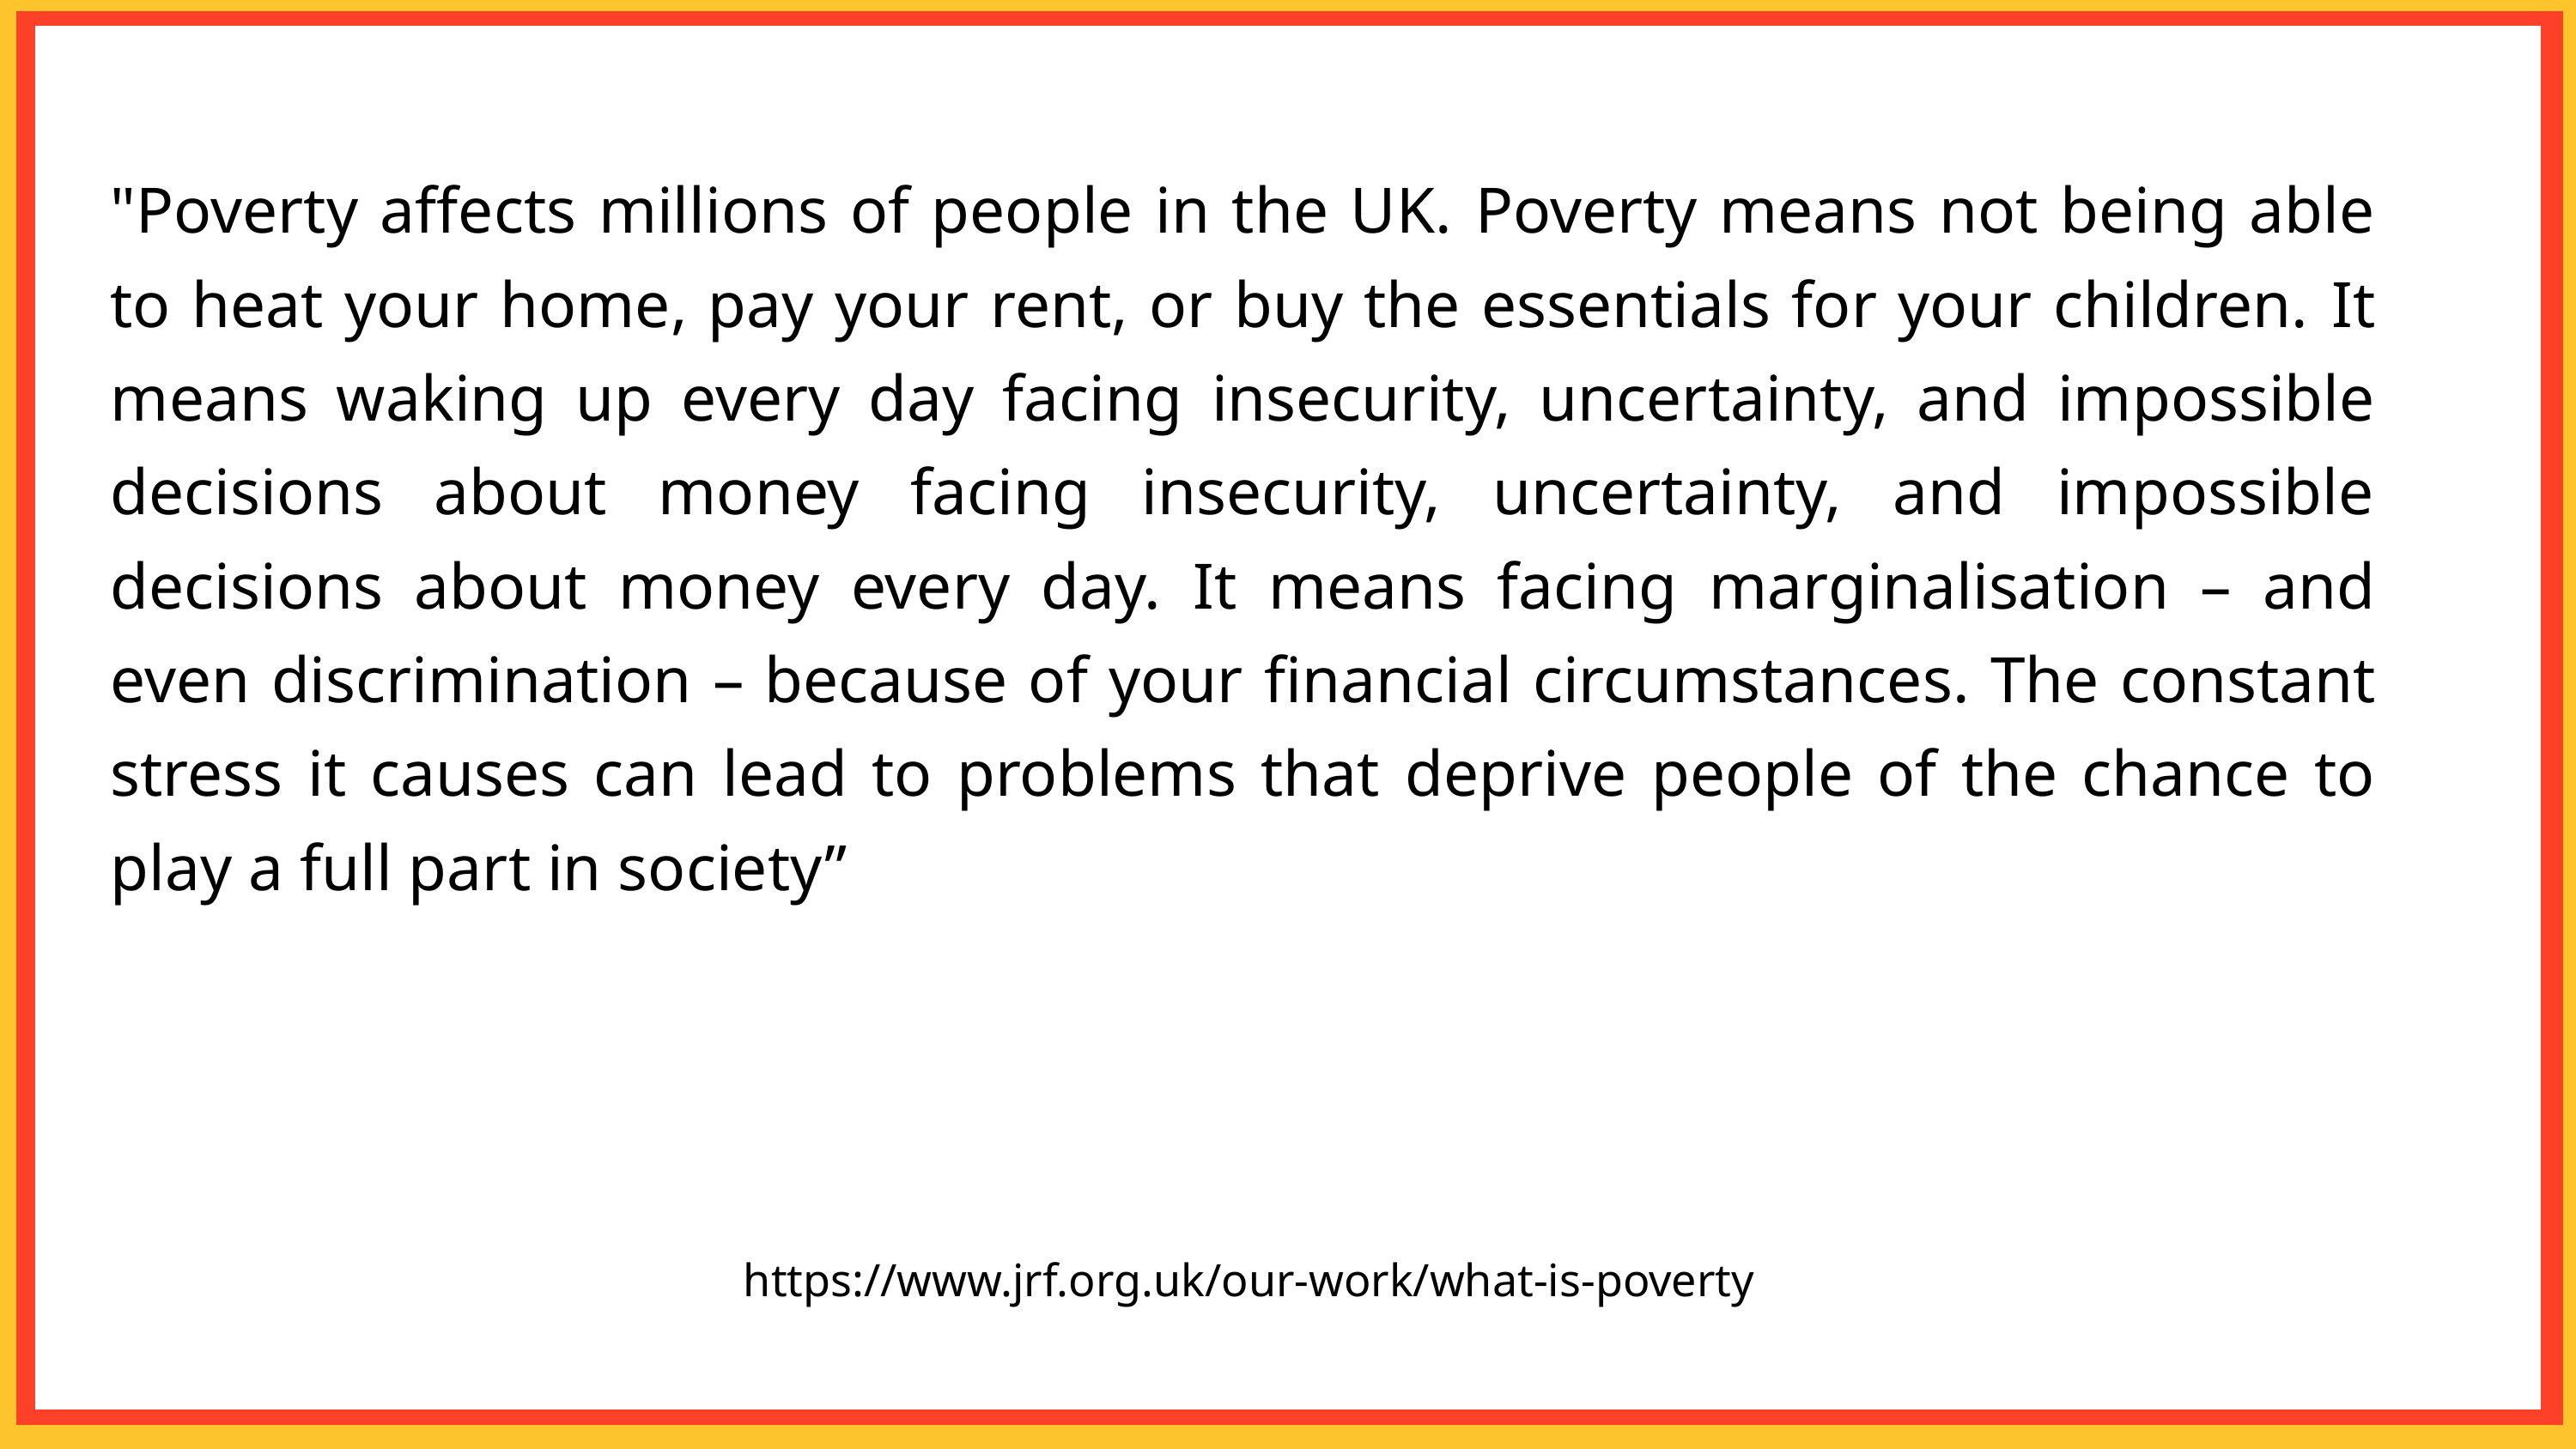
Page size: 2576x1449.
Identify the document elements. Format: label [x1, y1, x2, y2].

text_box [34, 26, 2541, 1410]
text_box [15, 10, 2564, 1426]
